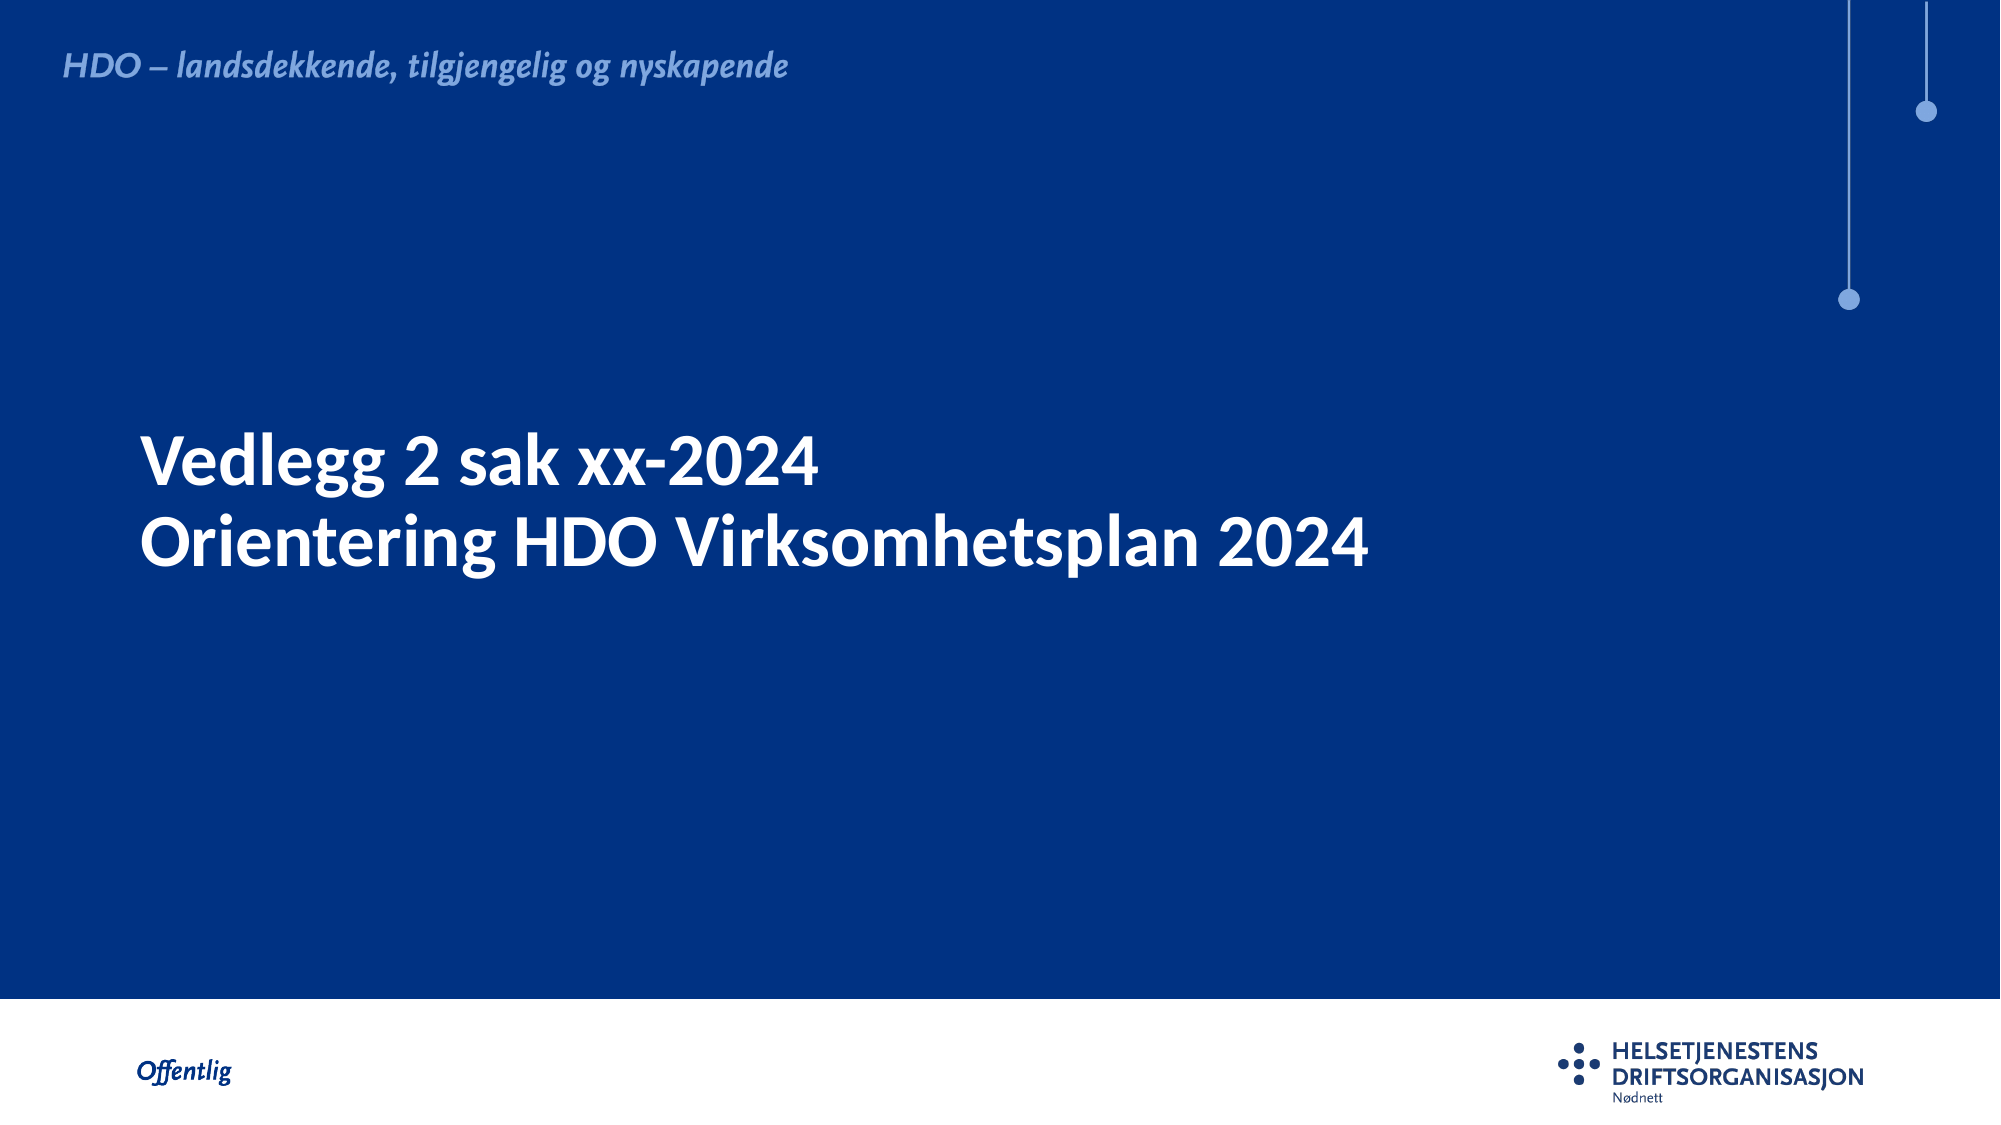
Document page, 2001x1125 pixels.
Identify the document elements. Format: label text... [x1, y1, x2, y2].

picture [1839, 1, 1937, 310]
title Vedlegg 2 sak xx-2024 Orientering HDO Virksomhetsplan 2024 [125, 413, 1876, 589]
picture [1558, 1042, 1863, 1103]
picture [63, 50, 788, 86]
picture [137, 1059, 232, 1086]
